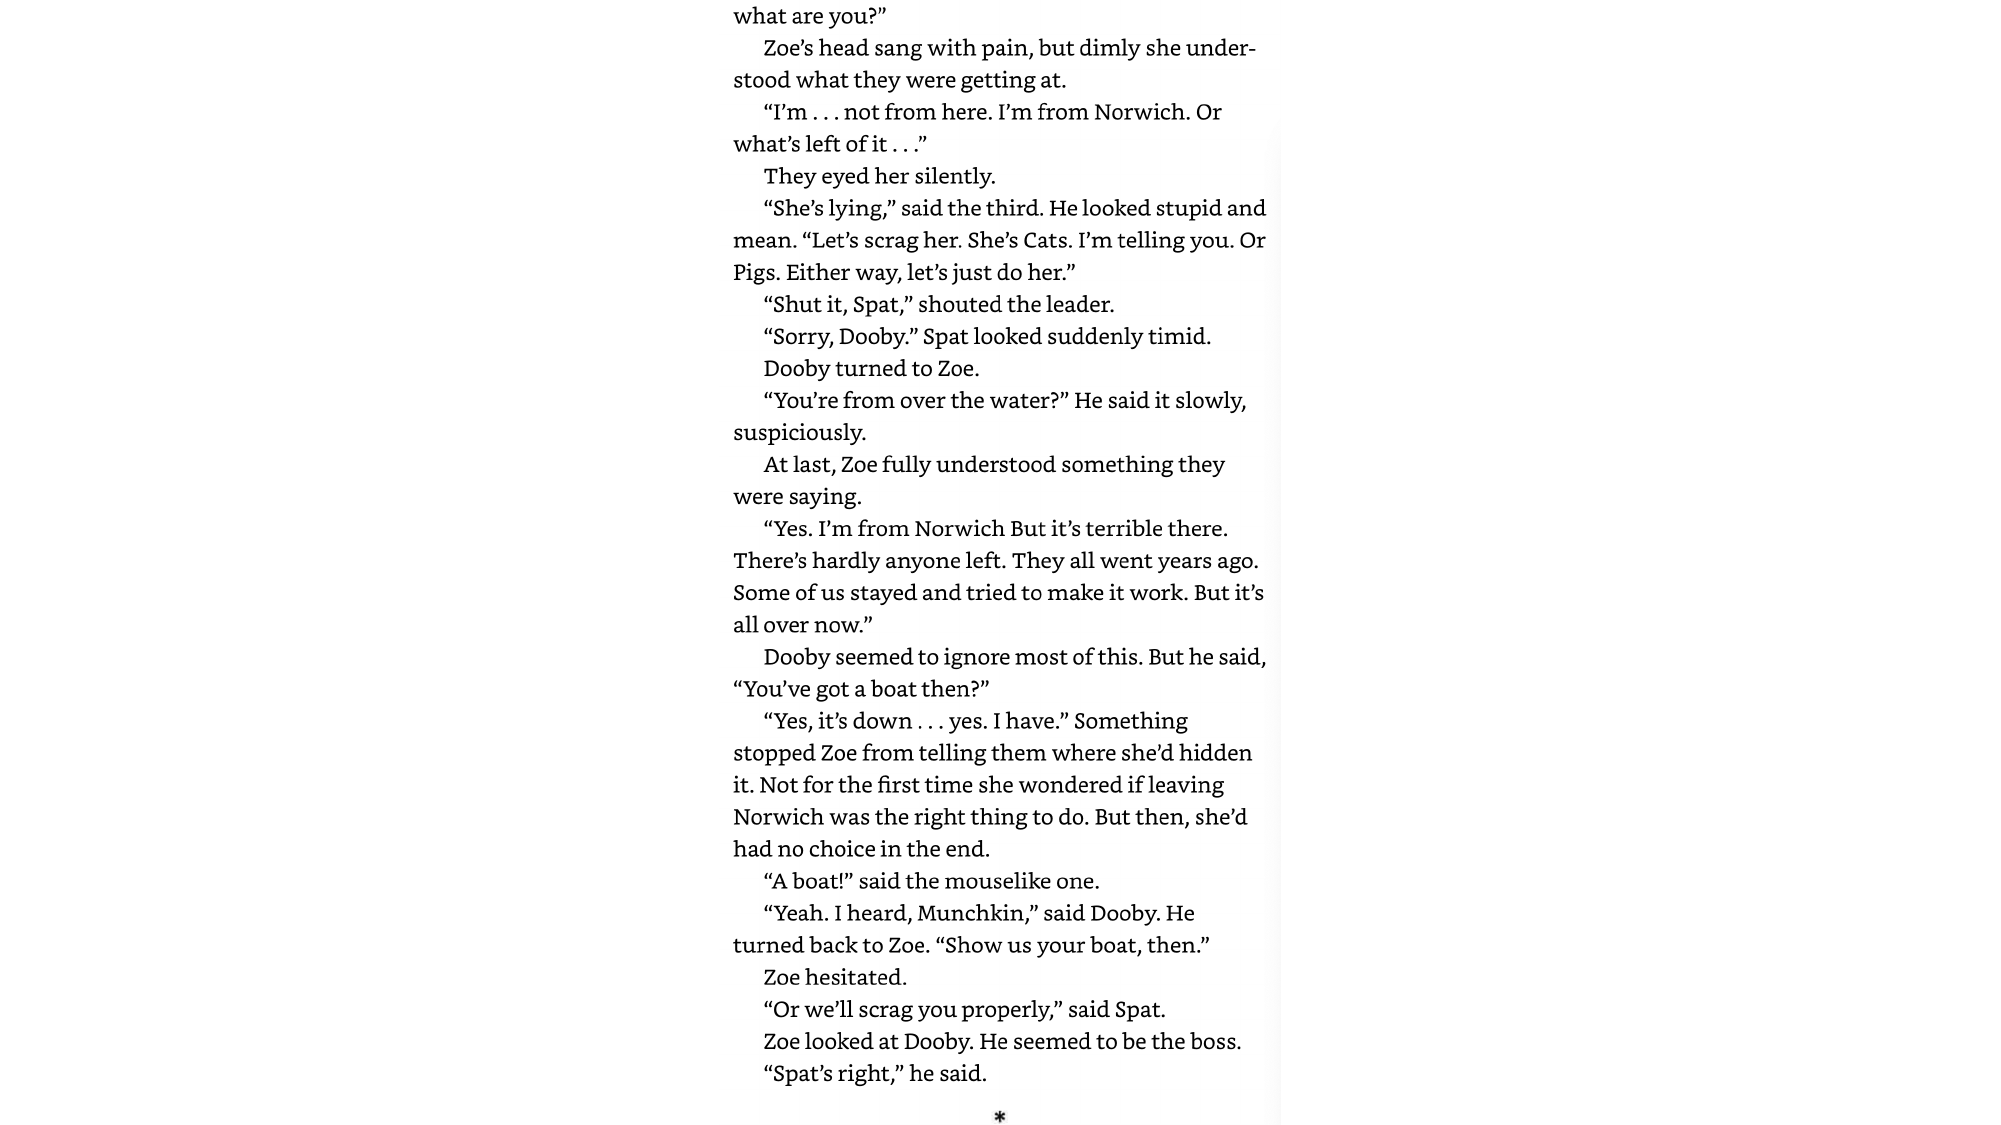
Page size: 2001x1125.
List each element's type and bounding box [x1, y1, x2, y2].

picture [719, 0, 1281, 1125]
